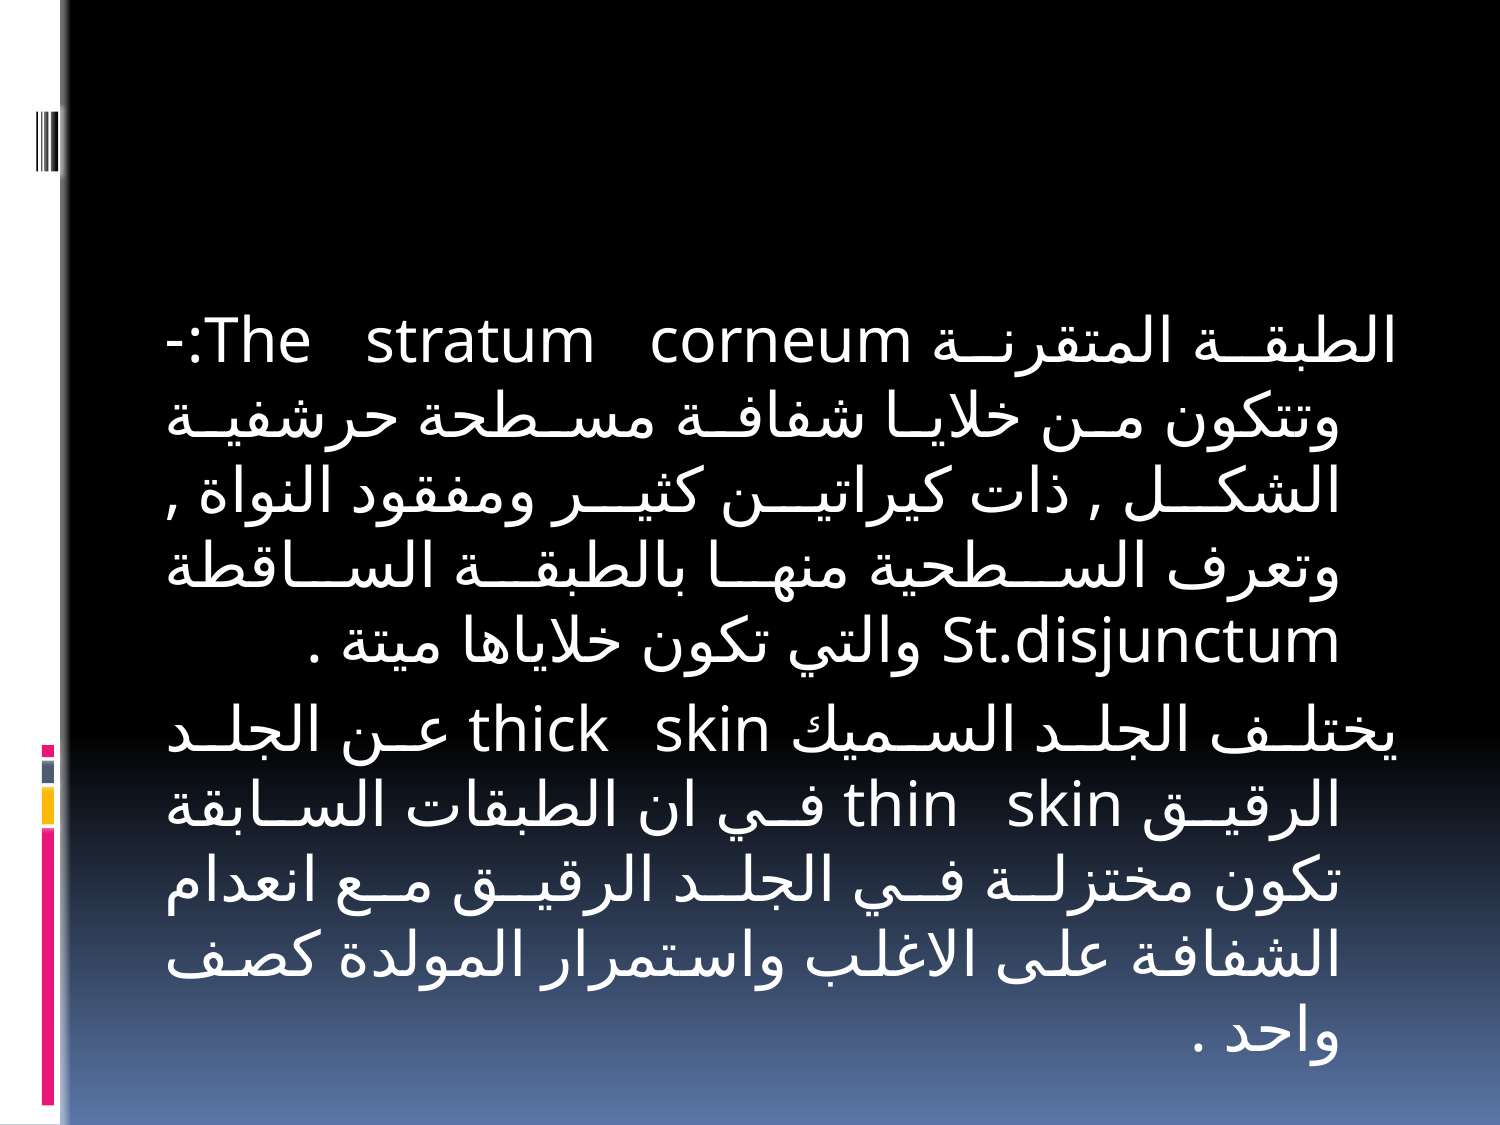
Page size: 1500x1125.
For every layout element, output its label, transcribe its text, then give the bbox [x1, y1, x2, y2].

list الطبقة المتقرنة The stratum corneum:- وتتكون من خلايا شفافة مسطحة حرشفية الشكل , ذات كيراتين كثير ومفقود النواة , وتعرف السطحية منها بالطبقة الساقطة St.disjunctum والتي تكون خلاياها ميتة . يختلف الجلد السميك thick skin عن الجلد الرقيق thin skin في ان الطبقات السابقة تكون مختزلة في الجلد الرقيق مع انعدام الشفافة على الاغلب واستمرار المولدة كصف واحد . [150, 292, 1425, 1043]
